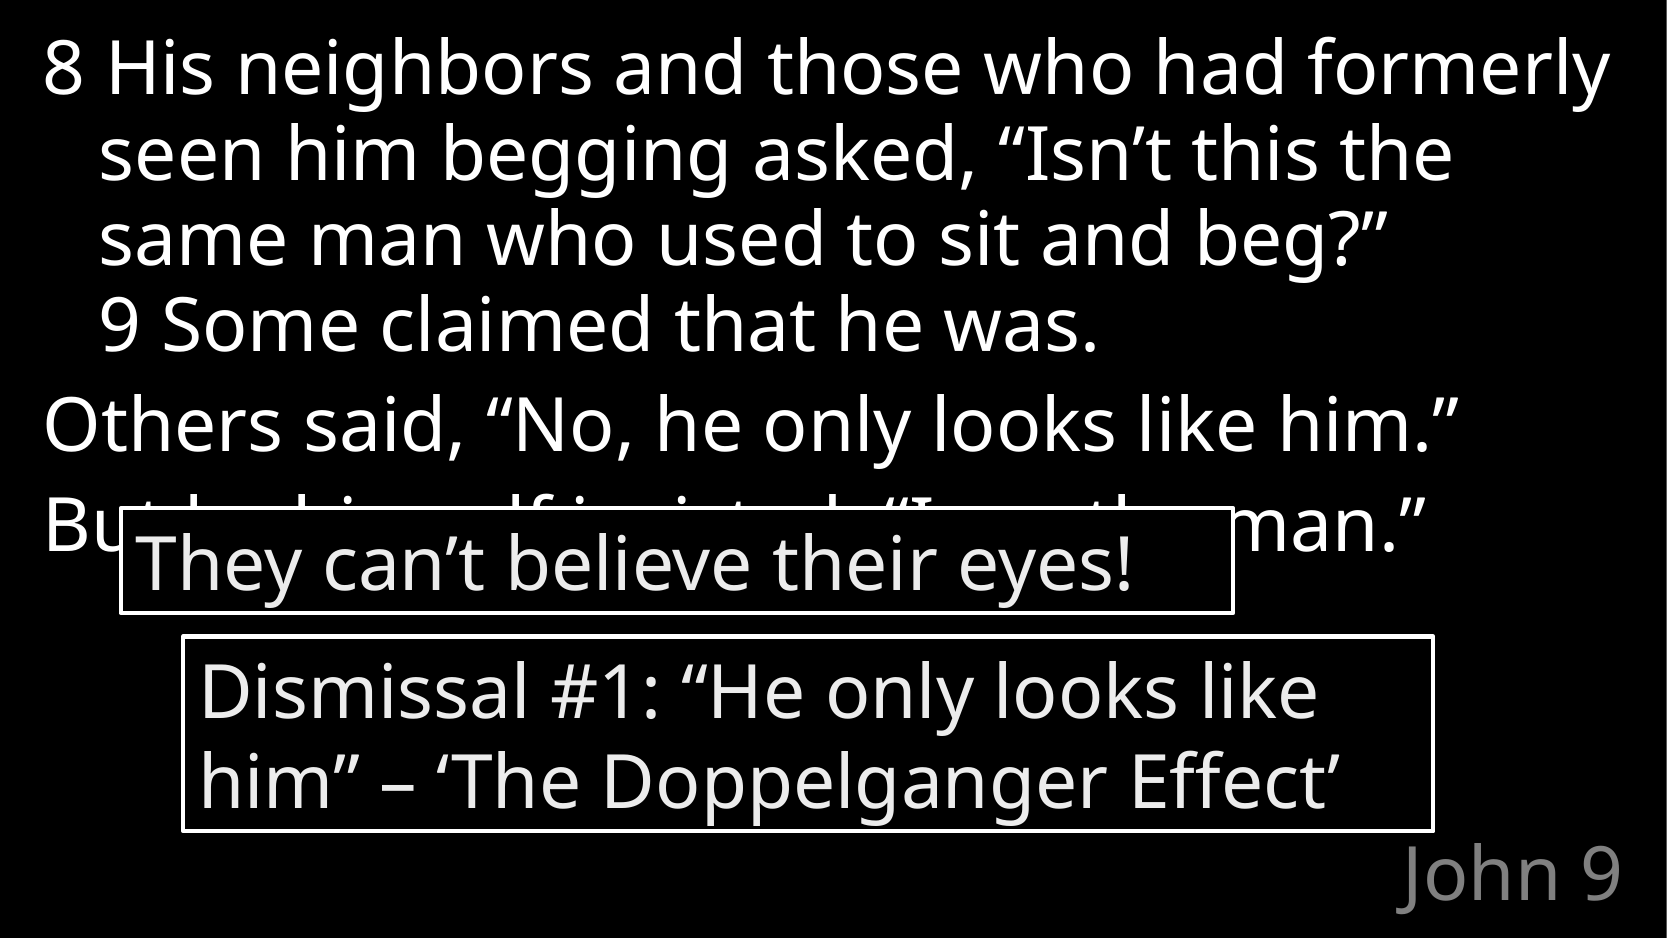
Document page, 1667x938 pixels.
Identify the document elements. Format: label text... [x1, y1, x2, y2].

text_box They can’t believe their eyes! [120, 508, 1234, 614]
title John 9 [1058, 834, 1640, 923]
list 8 His neighbors and those who had formerly seen him begging asked, “Isn’t this the same man who used to sit and beg?” 9 Some claimed that he was. Others said, “No, he only looks like him.” But he himself insisted, “I am the man.” [27, 18, 1640, 813]
text_box Dismissal #1: “He only looks like him” – ‘The Doppelganger Effect’ [183, 636, 1434, 832]
